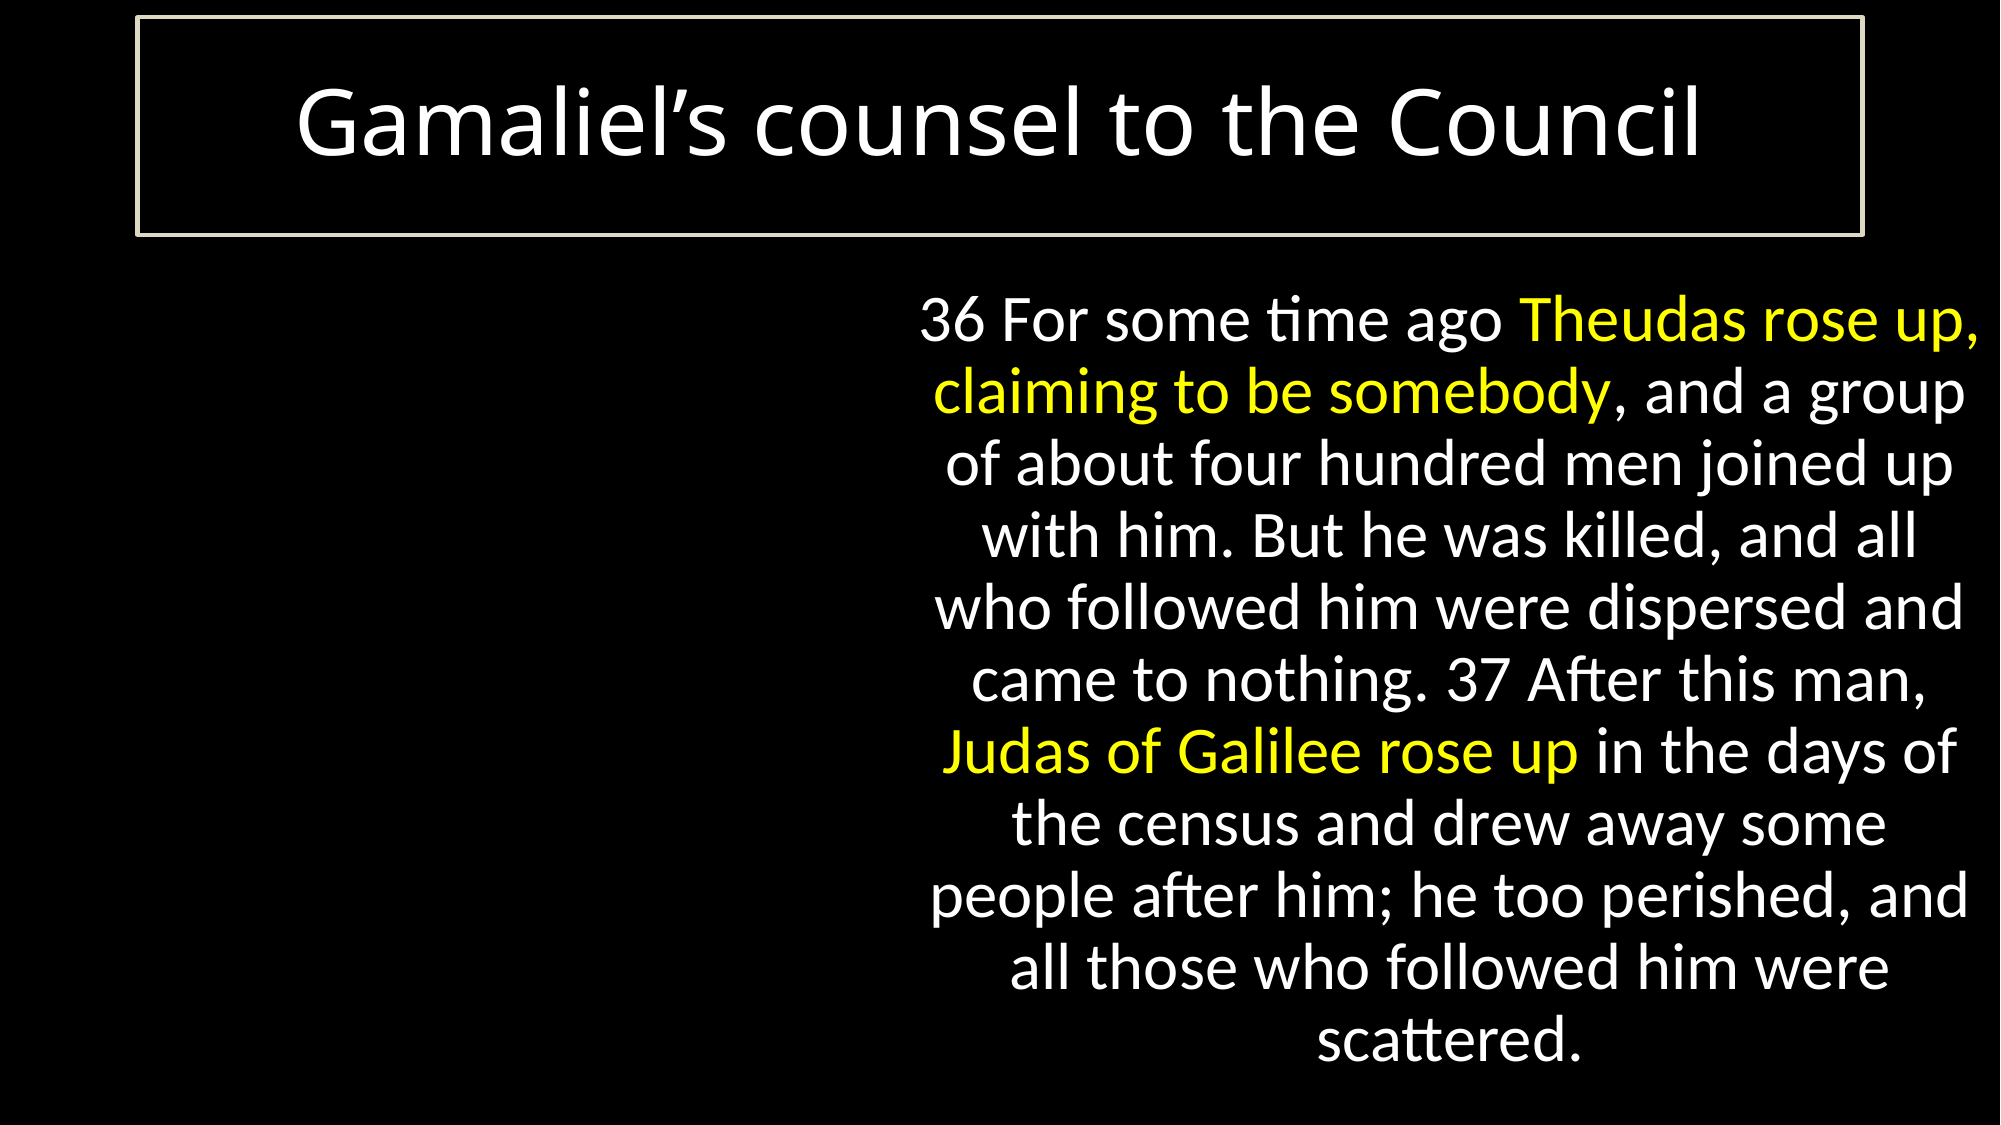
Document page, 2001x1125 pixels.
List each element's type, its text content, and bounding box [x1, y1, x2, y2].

list 36 For some time ago Theudas rose up, claiming to be somebody, and a group of about four hundred men joined up with him. But he was killed, and all who followed him were dispersed and came to nothing. 37 After this man, Judas of Galilee rose up in the days of the census and drew away some people after him; he too perished, and all those who followed him were scattered. [900, 234, 2000, 1125]
title Gamaliel’s counsel to the Council [137, 17, 1863, 235]
